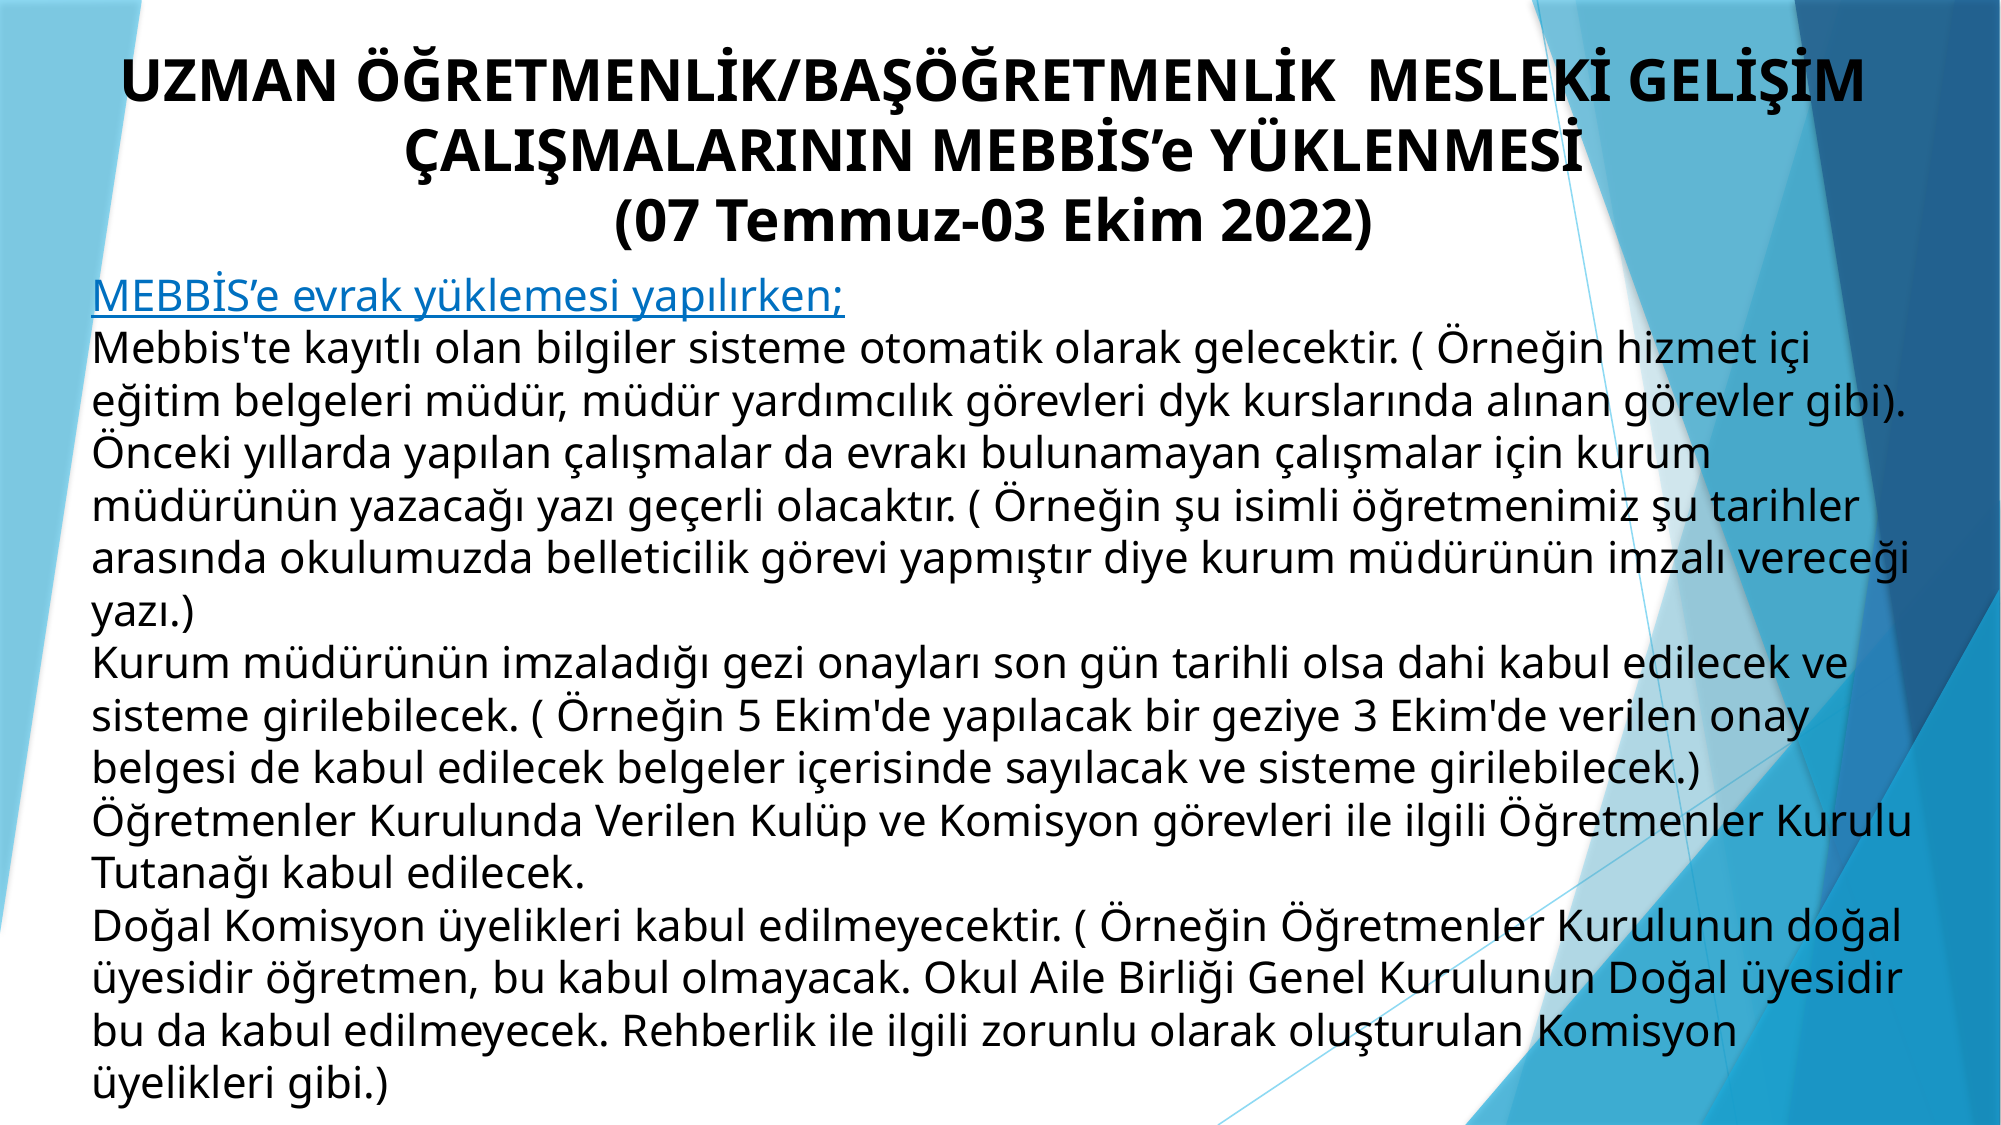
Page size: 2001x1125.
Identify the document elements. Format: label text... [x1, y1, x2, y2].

text_box MEBBİS’e evrak yüklemesi yapılırken; Mebbis'te kayıtlı olan bilgiler sisteme otomatik olarak gelecektir. ( Örneğin hizmet içi eğitim belgeleri müdür, müdür yardımcılık görevleri dyk kurslarında alınan görevler gibi). Önceki yıllarda yapılan çalışmalar da evrakı bulunamayan çalışmalar için kurum müdürünün yazacağı yazı geçerli olacaktır. ( Örneğin şu isimli öğretmenimiz şu tarihler arasında okulumuzda belleticilik görevi yapmıştır diye kurum müdürünün imzalı vereceği yazı.) Kurum müdürünün imzaladığı gezi onayları son gün tarihli olsa dahi kabul edilecek ve sisteme girilebilecek. ( Örneğin 5 Ekim'de yapılacak bir geziye 3 Ekim'de verilen onay belgesi de kabul edilecek belgeler içerisinde sayılacak ve sisteme girilebilecek.) Öğretmenler Kurulunda Verilen Kulüp ve Komisyon görevleri ile ilgili Öğretmenler Kurulu Tutanağı kabul edilecek. Doğal Komisyon üyelikleri kabul edilmeyecektir. ( Örneğin Öğretmenler Kurulunun doğal üyesidir öğretmen, bu kabul olmayacak. Okul Aile Birliği Genel Kurulunun Doğal üyesidir bu da kabul edilmeyecek. Rehberlik ile ilgili zorunlu olarak oluşturulan Komisyon üyelikleri gibi.) [76, 260, 1938, 1115]
title UZMAN ÖĞRETMENLİK/BAŞÖĞRETMENLİK MESLEKİ GELİŞİM ÇALIŞMALARININ MEBBİS’e YÜKLENMESİ (07 Temmuz-03 Ekim 2022) [87, 77, 1901, 260]
